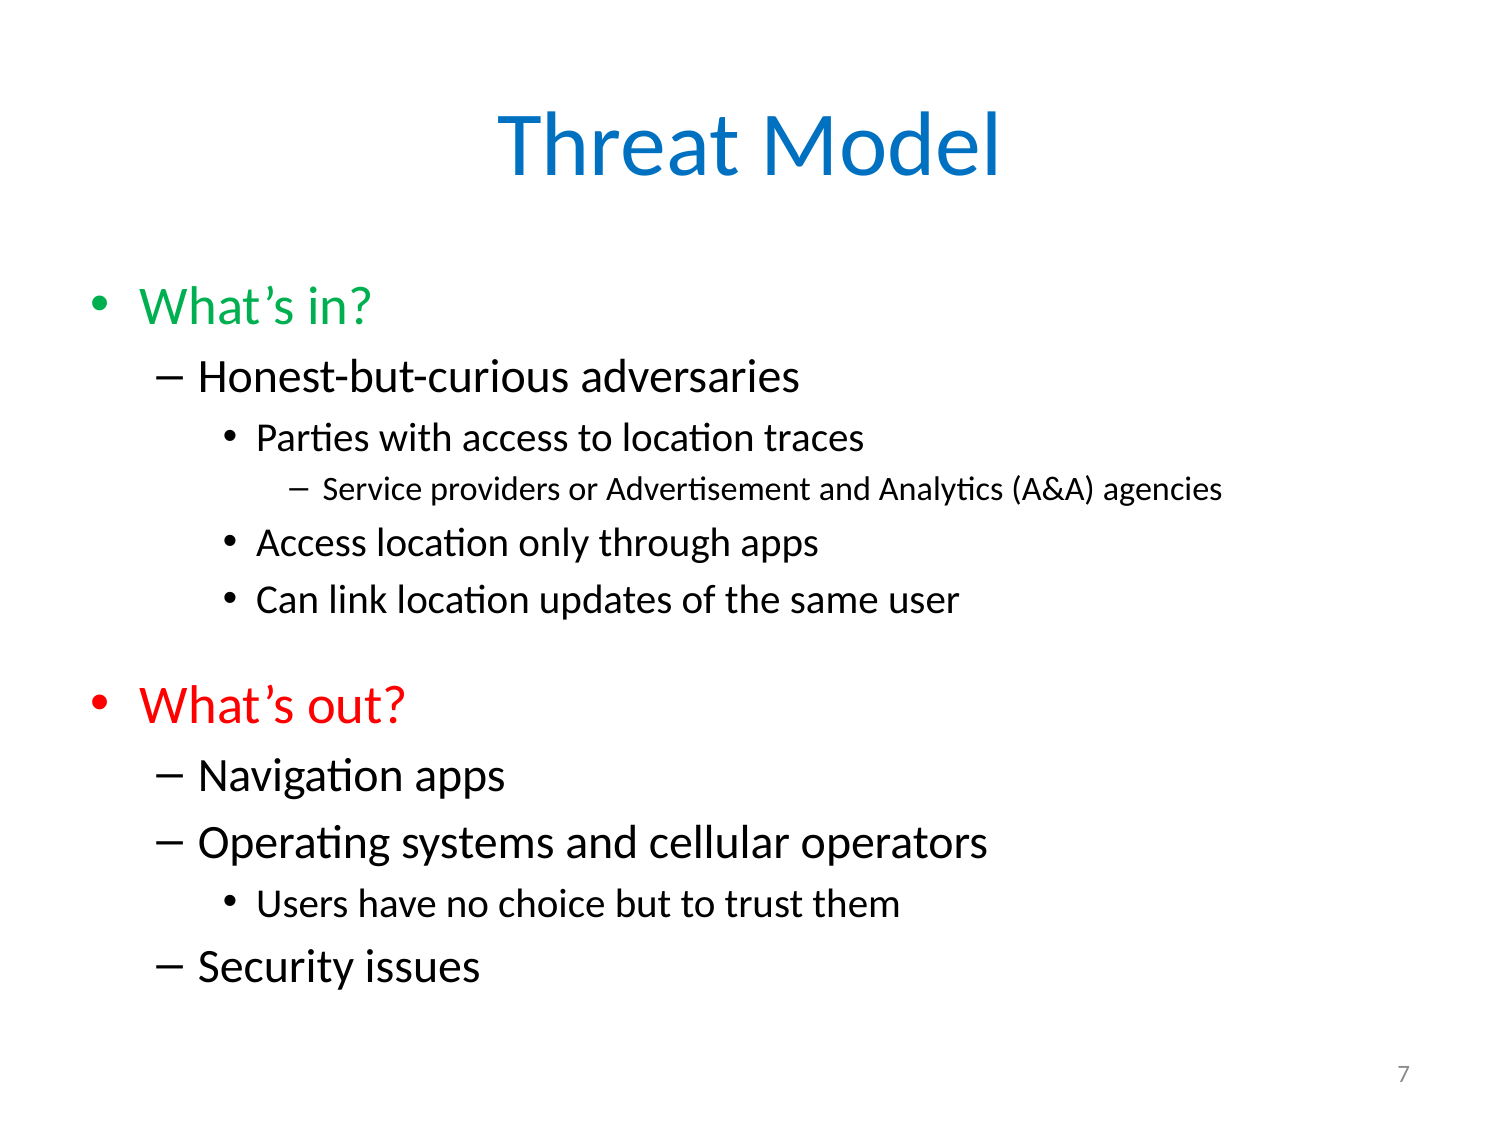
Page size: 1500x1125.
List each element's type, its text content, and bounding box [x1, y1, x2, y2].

title Threat Model [75, 45, 1425, 233]
list What’s in? Honest-but-curious adversaries Parties with access to location traces Service providers or Advertisement and Analytics (A&A) agencies Access location only through apps Can link location updates of the same user What’s out? Navigation apps Operating systems and cellular operators Users have no choice but to trust them Security issues [75, 262, 1425, 1005]
slide_number 7 [1074, 1042, 1425, 1103]
